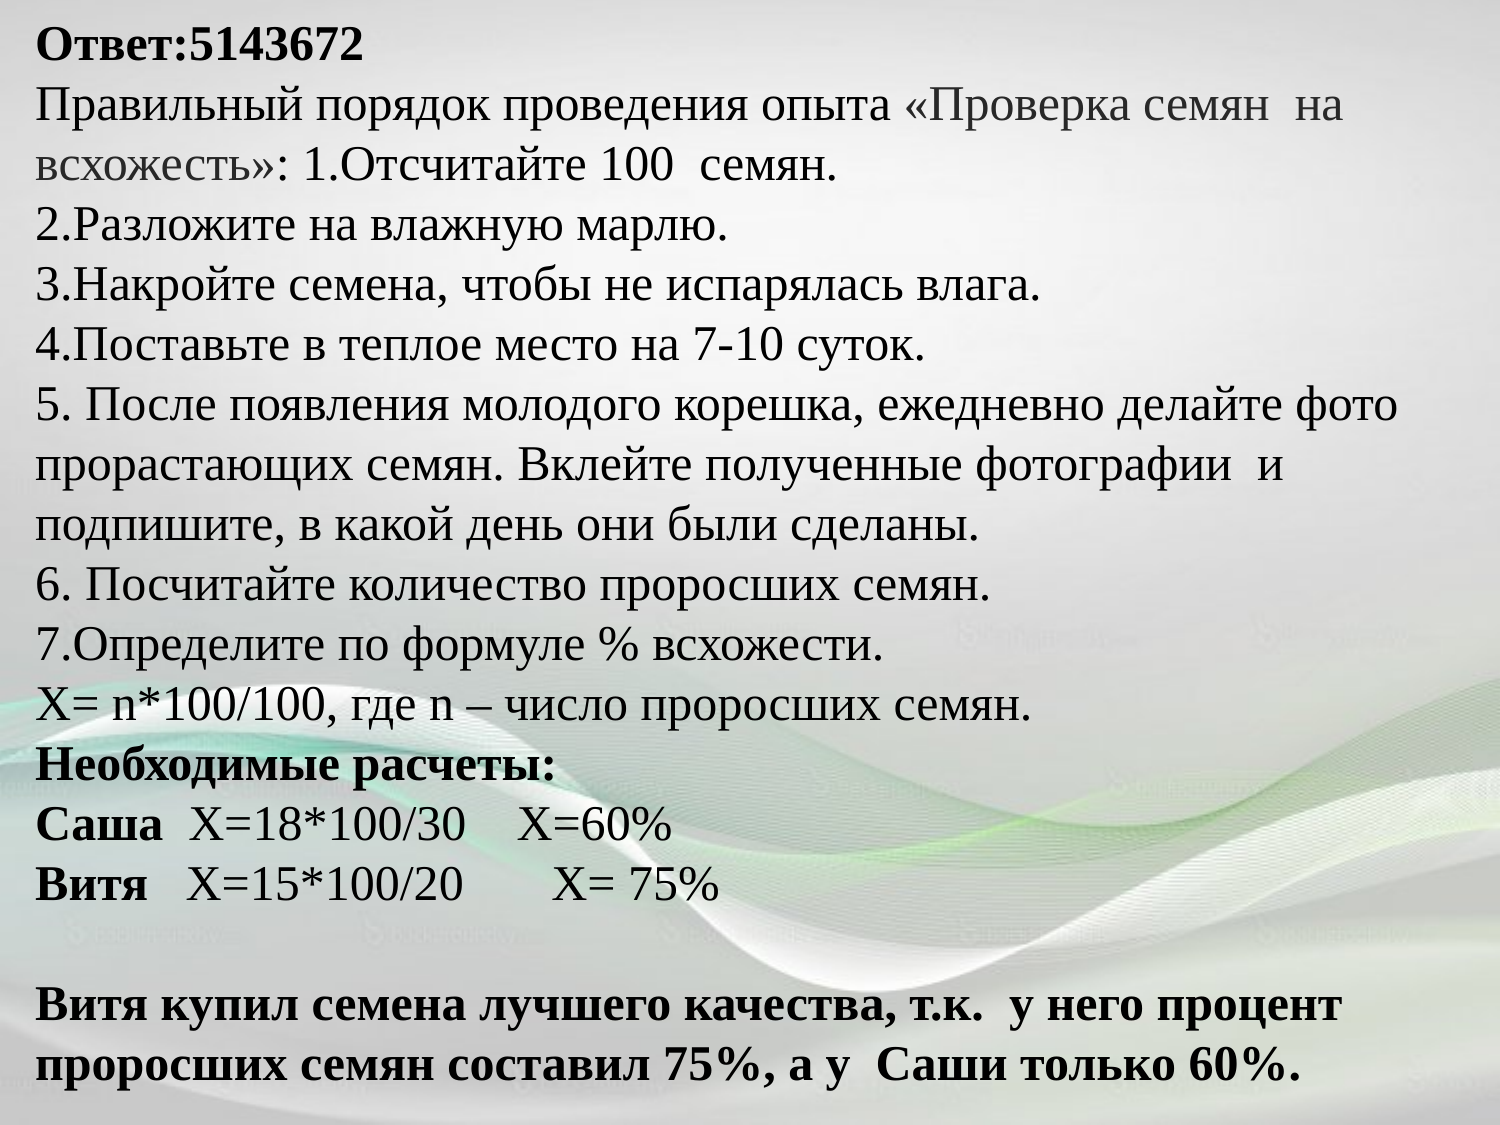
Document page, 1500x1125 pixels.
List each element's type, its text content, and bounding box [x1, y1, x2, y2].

picture [0, 0, 1500, 1125]
text_box Ответ:5143672 Правильный порядок проведения опыта «Проверка семян на всхожесть»: 1.Отсчитайте 100 семян. 2.Разложите на влажную марлю. 3.Накройте семена, чтобы не испарялась влага. 4.Поставьте в теплое место на 7-10 суток. 5. После появления молодого корешка, ежедневно делайте фото прорастающих семян. Вклейте полученные фотографии и подпишите, в какой день они были сделаны. 6. Посчитайте количество проросших семян. 7.Определите по формуле % всхожести. Х= n*100/100, где n – число проросших семян. Необходимые расчеты: Саша Х=18*100/30 Х=60% Витя Х=15*100/20 Х= 75% Витя купил семена лучшего качества, т.к. у него процент проросших семян составил 75%, а у Саши только 60%. [20, 2, 1474, 1125]
